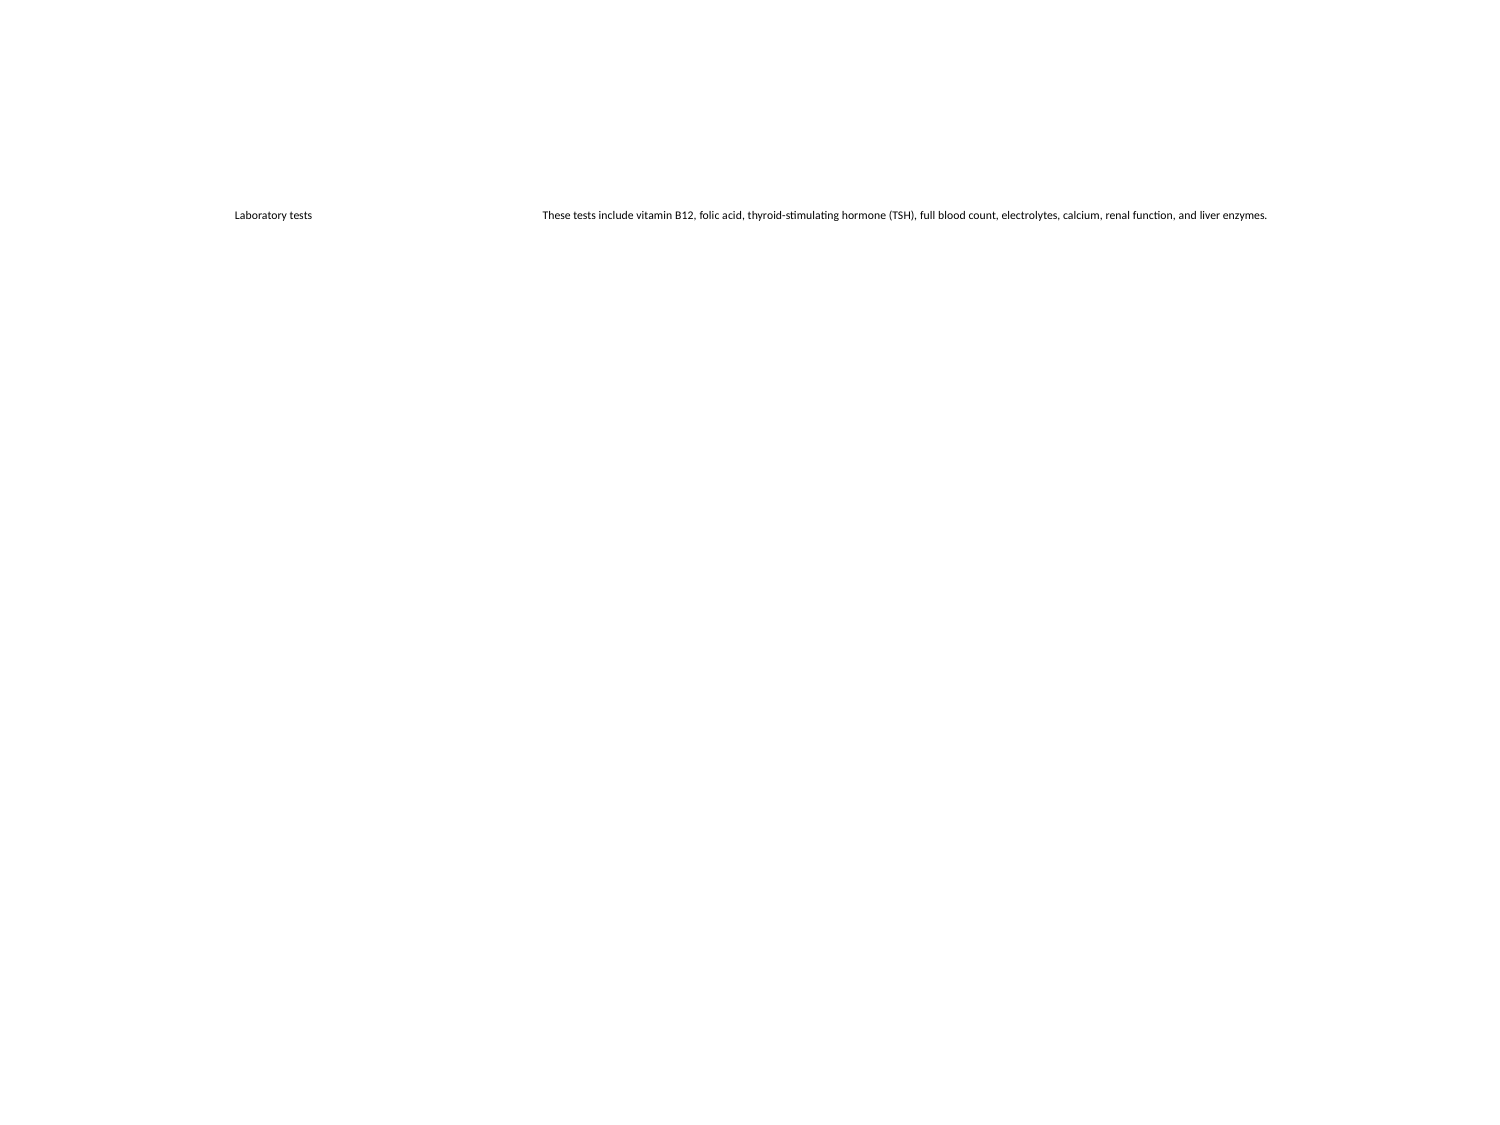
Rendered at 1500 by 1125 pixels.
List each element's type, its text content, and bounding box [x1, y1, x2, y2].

title Laboratory tests These tests include vitamin B12, folic acid, thyroid-stimulating hormone (TSH), full blood count, electrolytes, calcium, renal function, and liver enzymes. [75, 45, 1425, 233]
